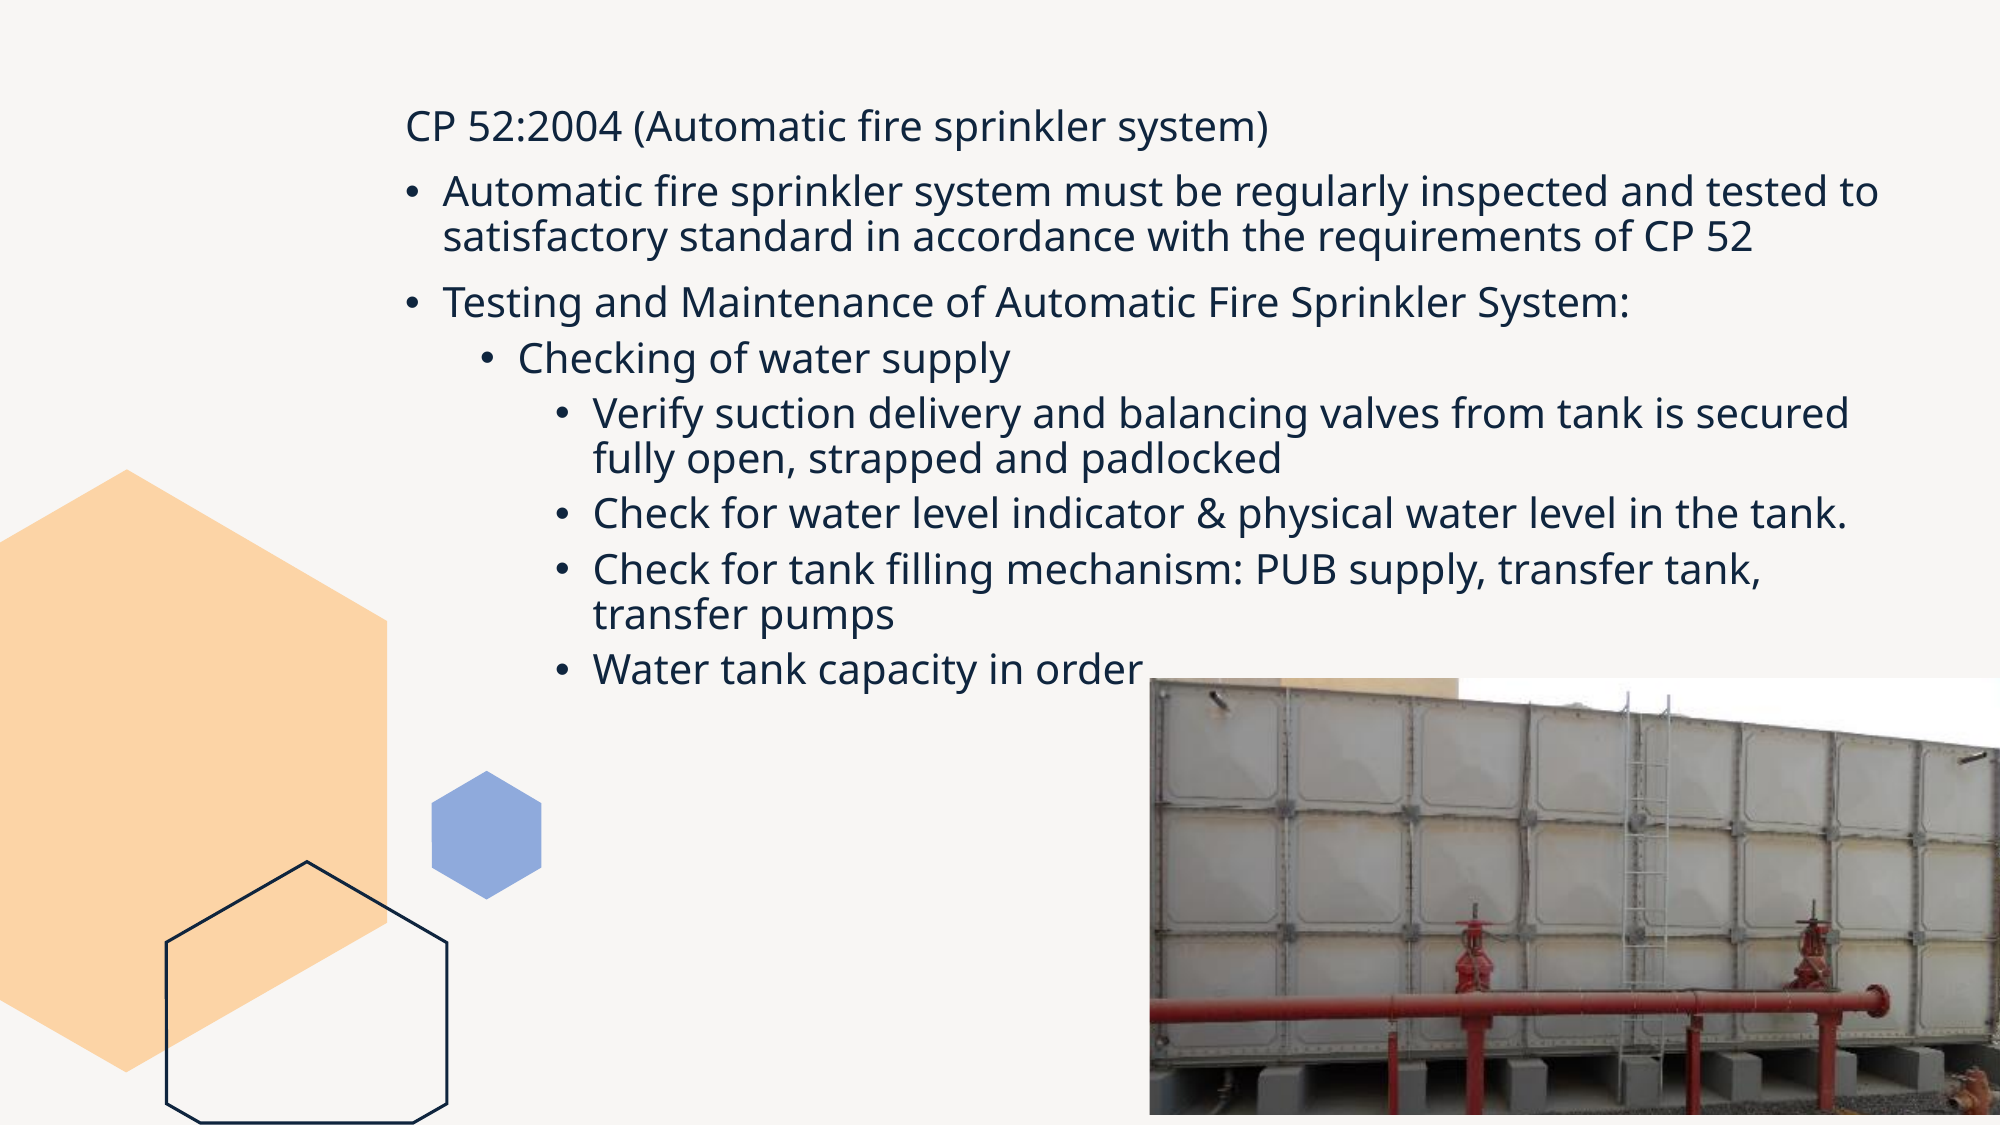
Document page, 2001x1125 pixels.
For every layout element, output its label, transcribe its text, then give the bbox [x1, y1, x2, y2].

picture [1149, 678, 2000, 1115]
text_box CP 52:2004 (Automatic fire sprinkler system) Automatic fire sprinkler system must be regularly inspected and tested to satisfactory standard in accordance with the requirements of CP 52 Testing and Maintenance of Automatic Fire Sprinkler System: Checking of water supply Verify suction delivery and balancing valves from tank is secured fully open, strapped and padlocked Check for water level indicator & physical water level in the tank. Check for tank filling mechanism: PUB supply, transfer tank, transfer pumps Water tank capacity in order [390, 97, 1915, 1125]
